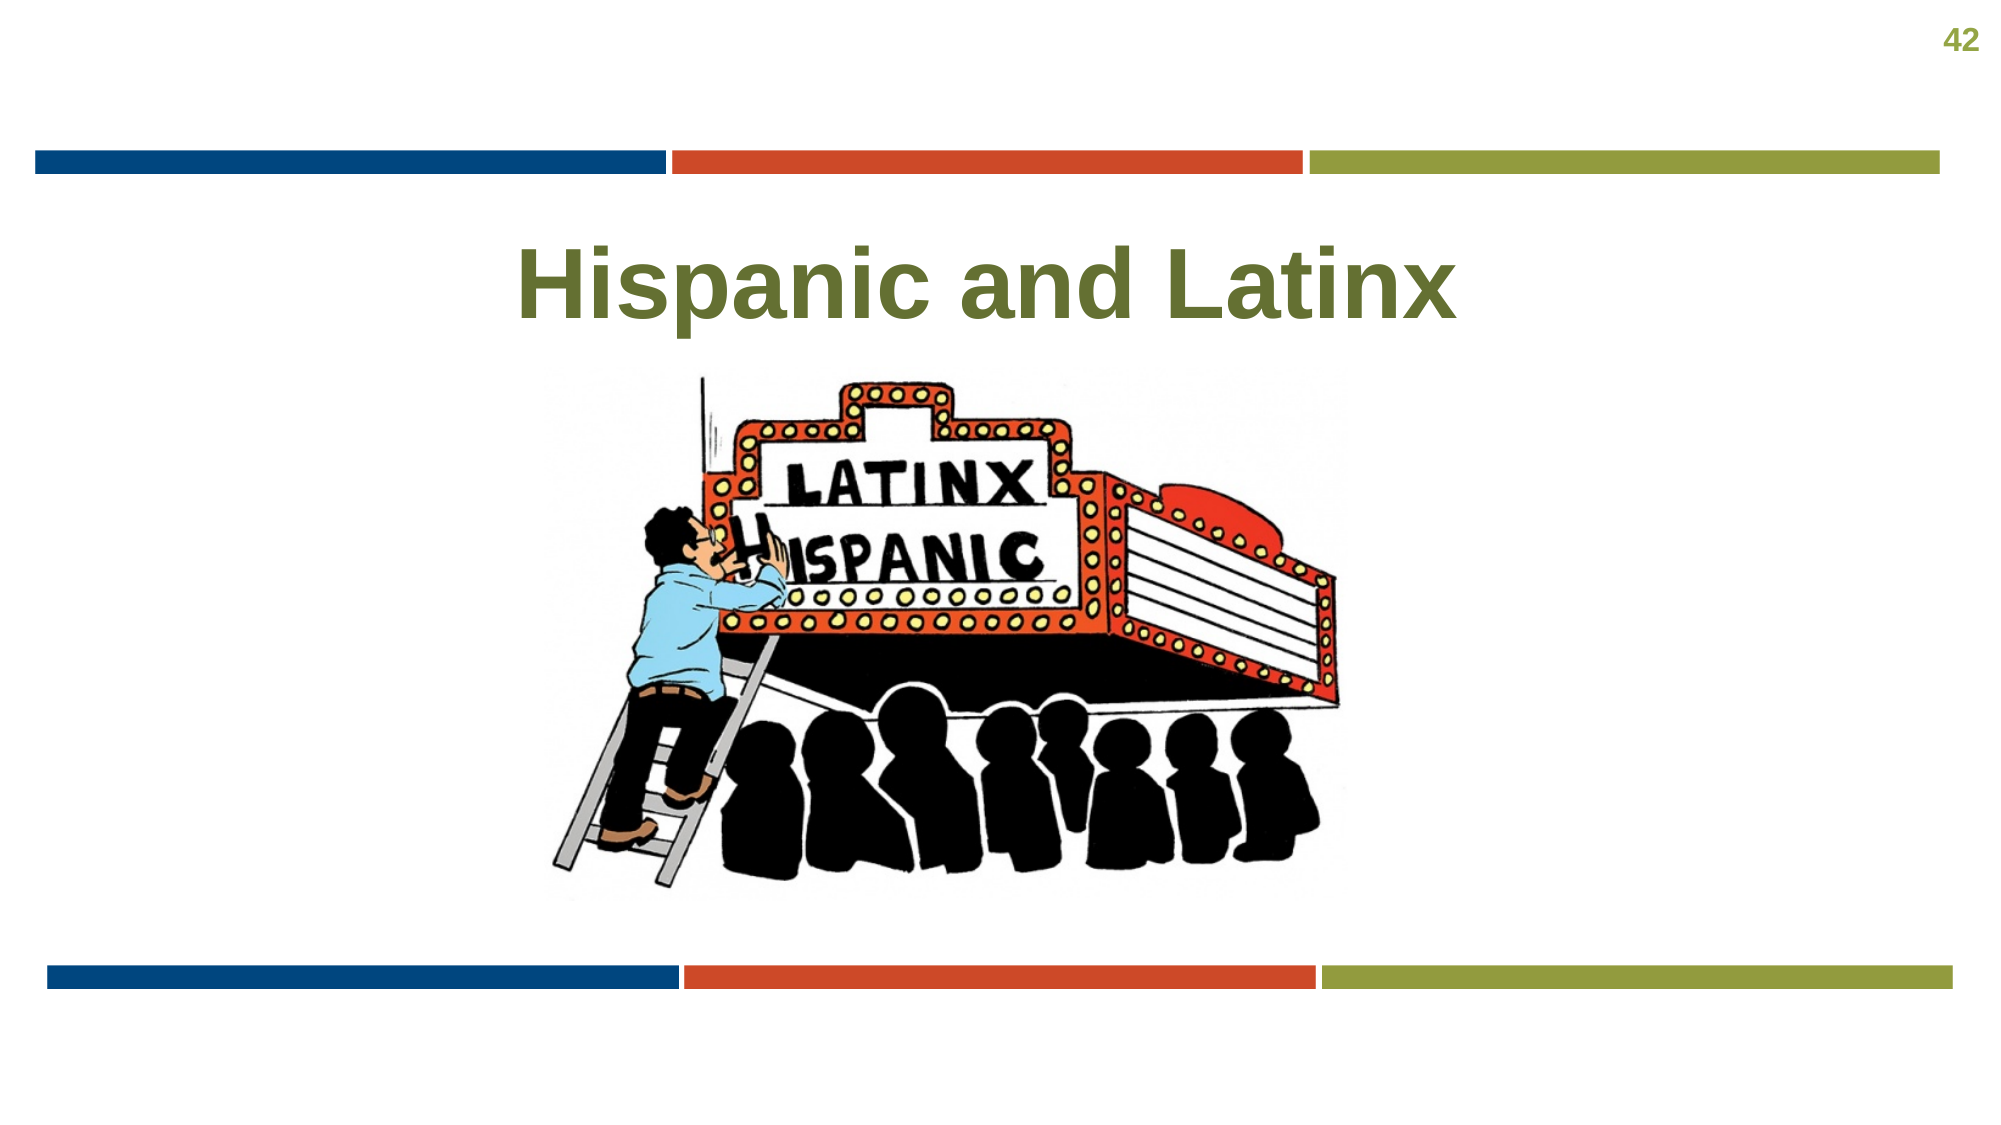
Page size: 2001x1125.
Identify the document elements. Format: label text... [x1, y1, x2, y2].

slide_number 42 [1545, 8, 1996, 69]
text_box Hispanic and Latinx [136, 211, 1839, 347]
picture [47, 965, 1953, 989]
picture [544, 367, 1348, 901]
picture [34, 150, 1940, 174]
